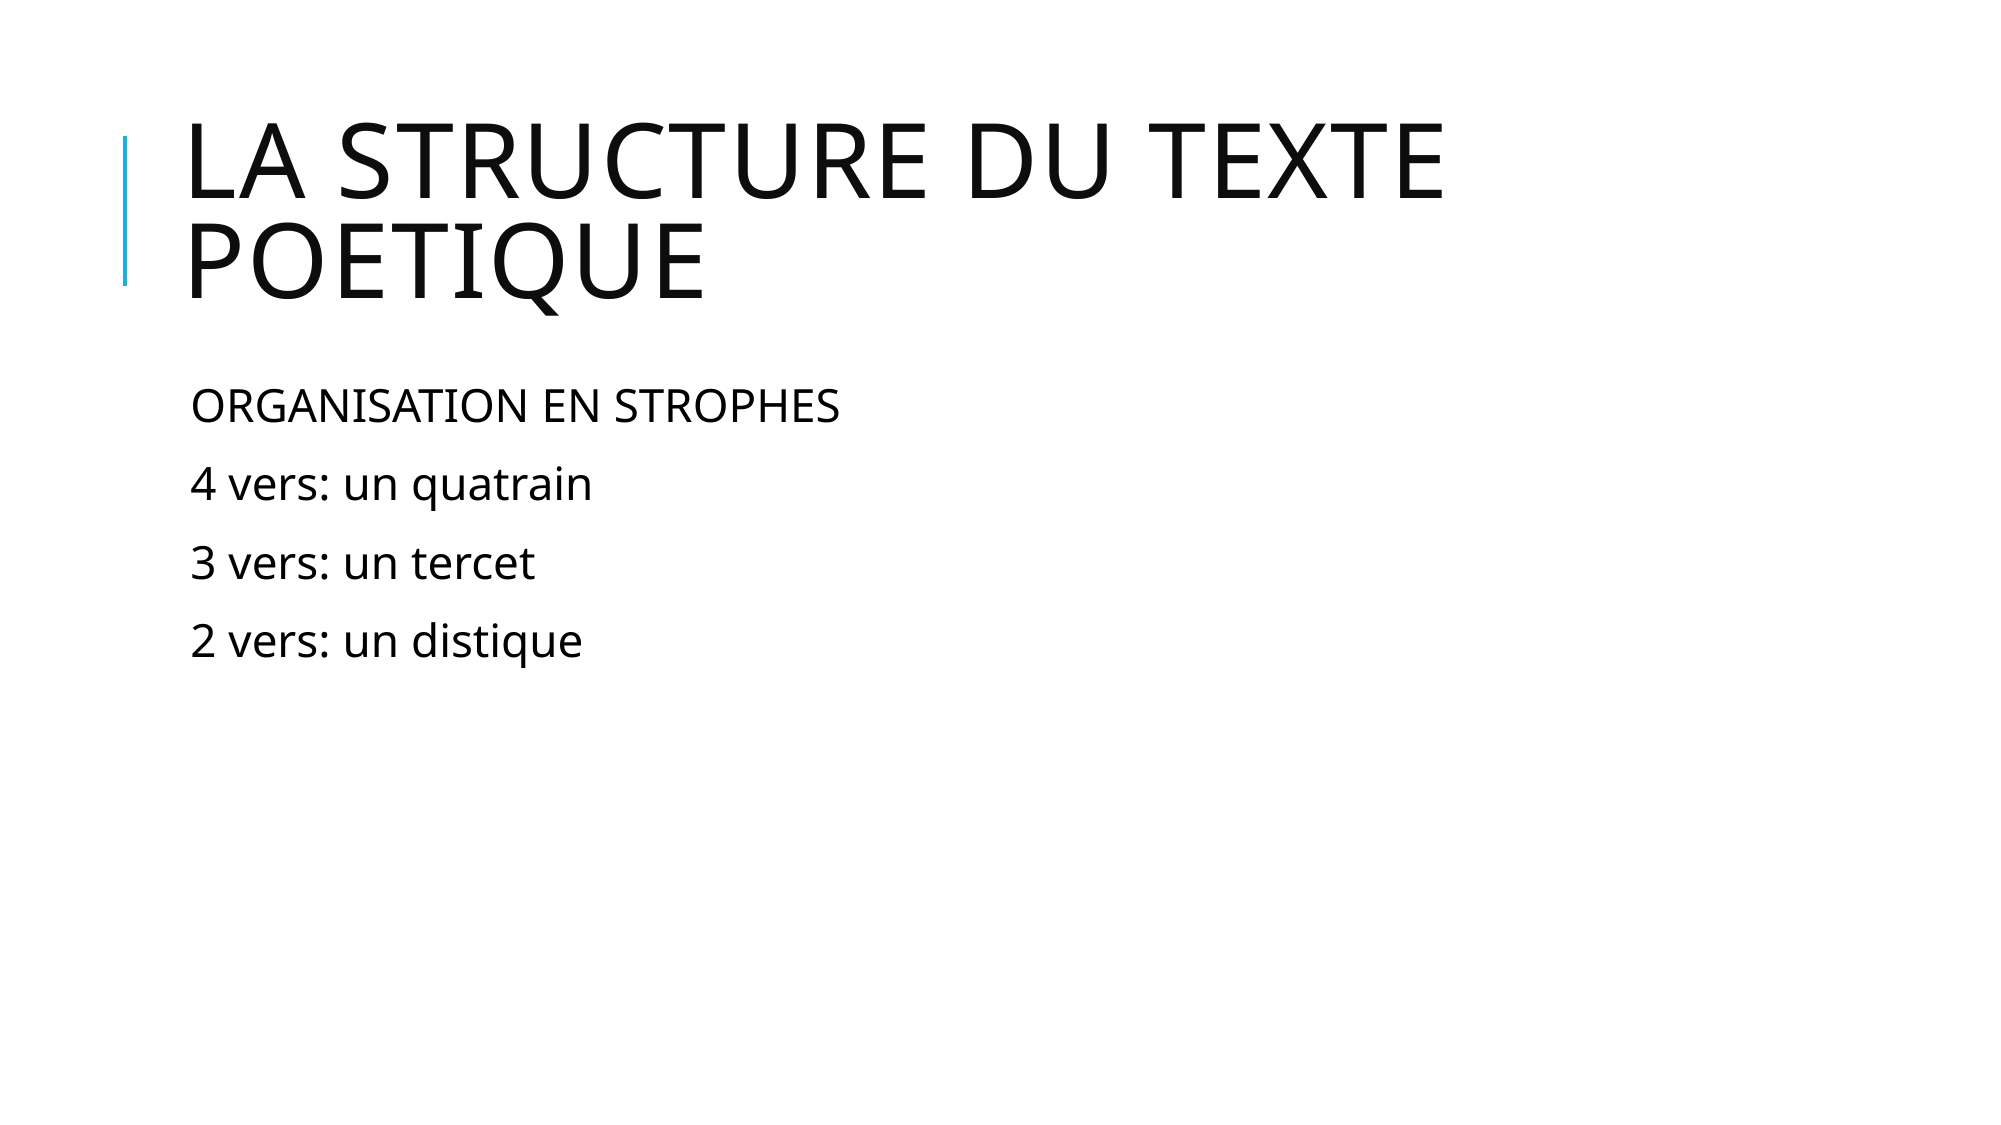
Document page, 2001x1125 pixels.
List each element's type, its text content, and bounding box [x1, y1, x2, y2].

list ORGANISATION EN STROPHES 4 vers: un quatrain 3 vers: un tercet 2 vers: un distique [168, 375, 1763, 1035]
title LA STRUCTURE DU TEXTE POETIQUE [168, 96, 1763, 342]
